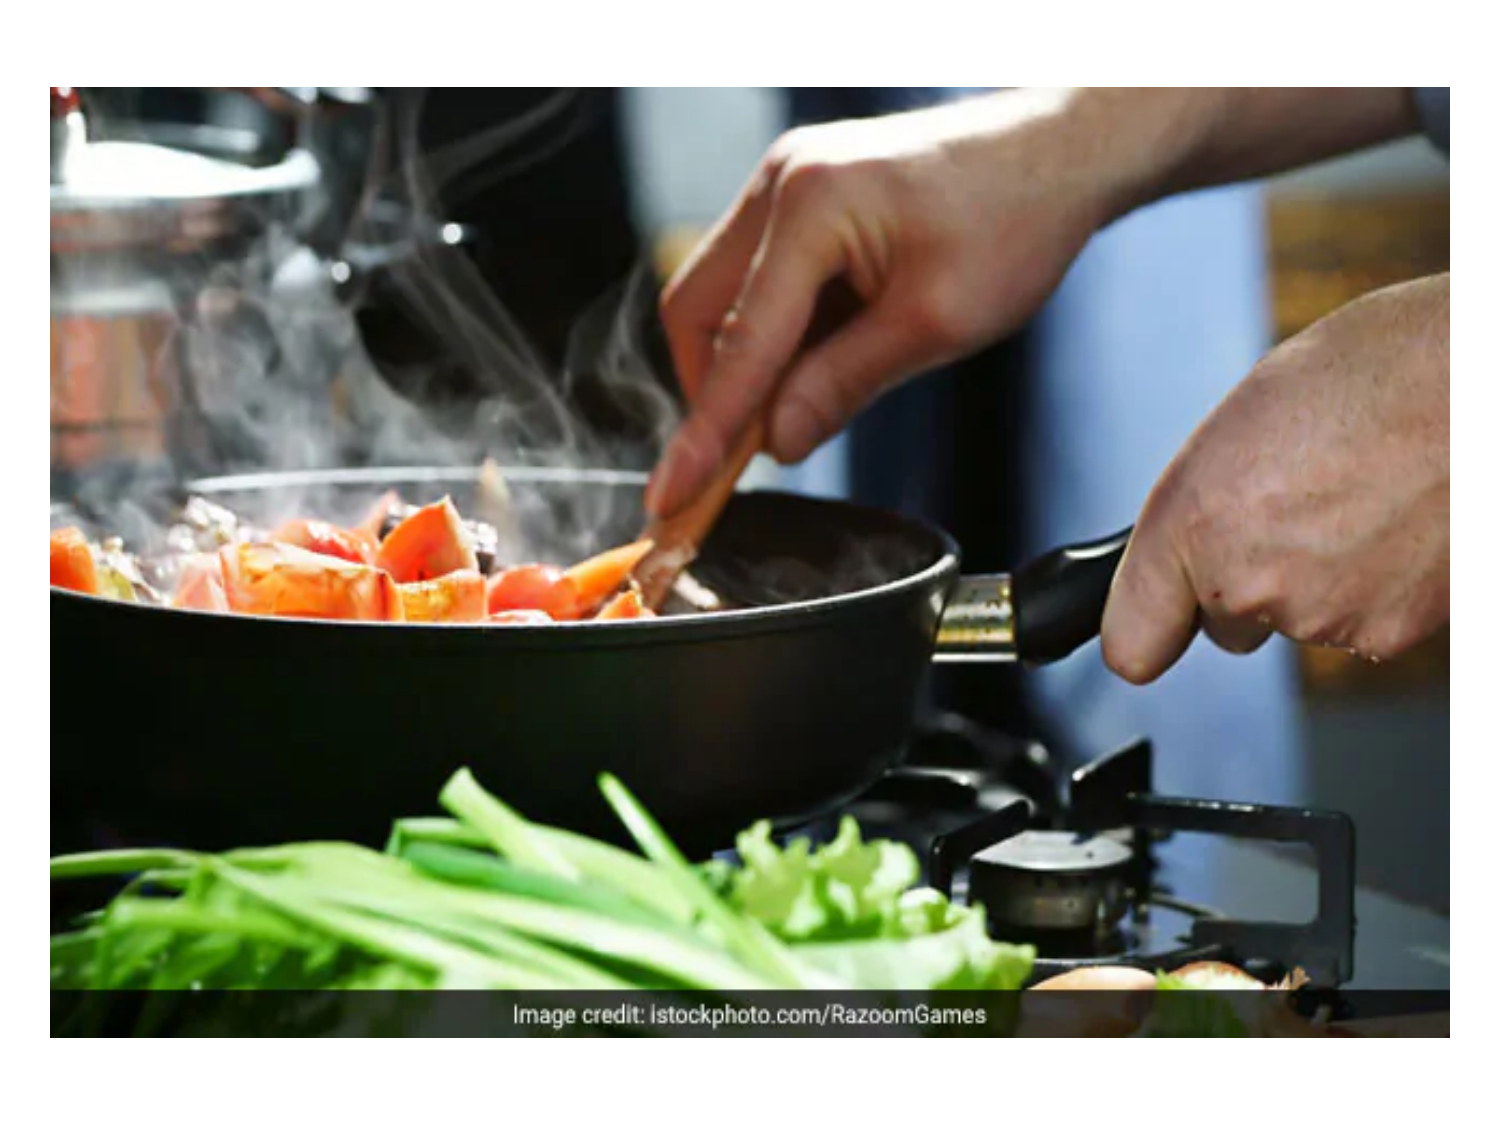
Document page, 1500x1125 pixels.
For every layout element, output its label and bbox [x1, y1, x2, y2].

picture [49, 87, 1451, 1038]
